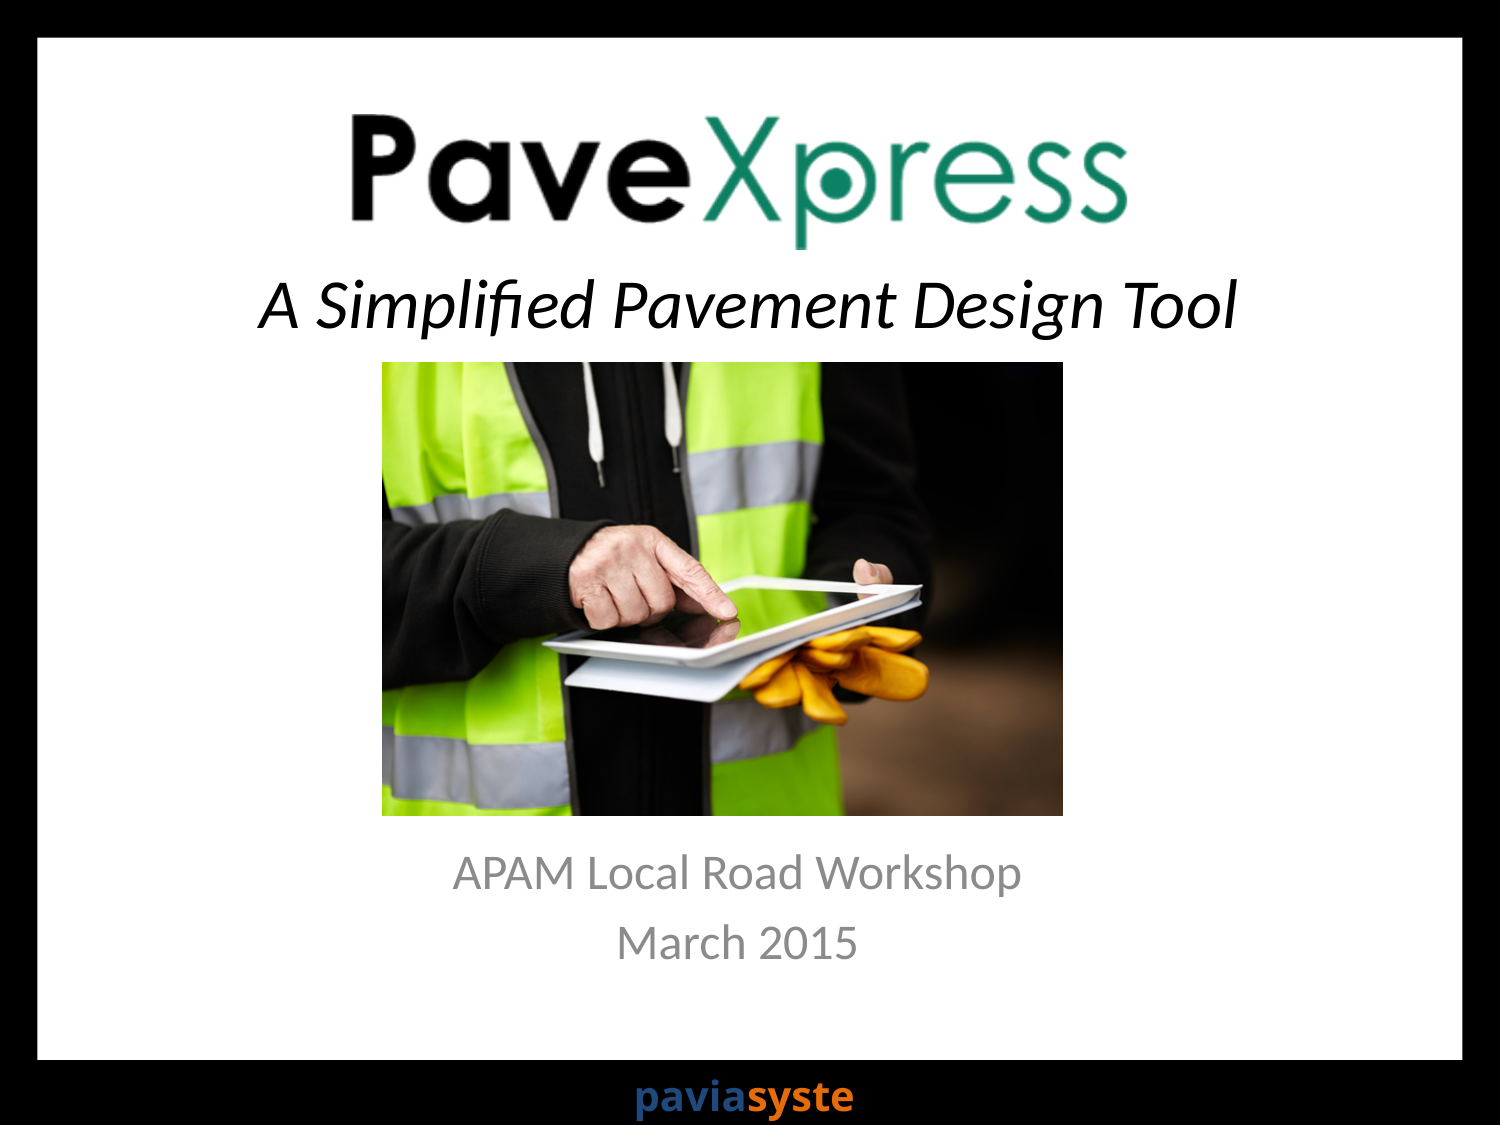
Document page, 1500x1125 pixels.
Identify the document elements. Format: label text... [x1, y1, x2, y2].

picture [381, 362, 1063, 816]
title A Simplified Pavement Design Tool [112, 62, 1388, 350]
subtitle APAM Local Road Workshop March 2015 [212, 831, 1263, 970]
picture [349, 114, 1130, 251]
